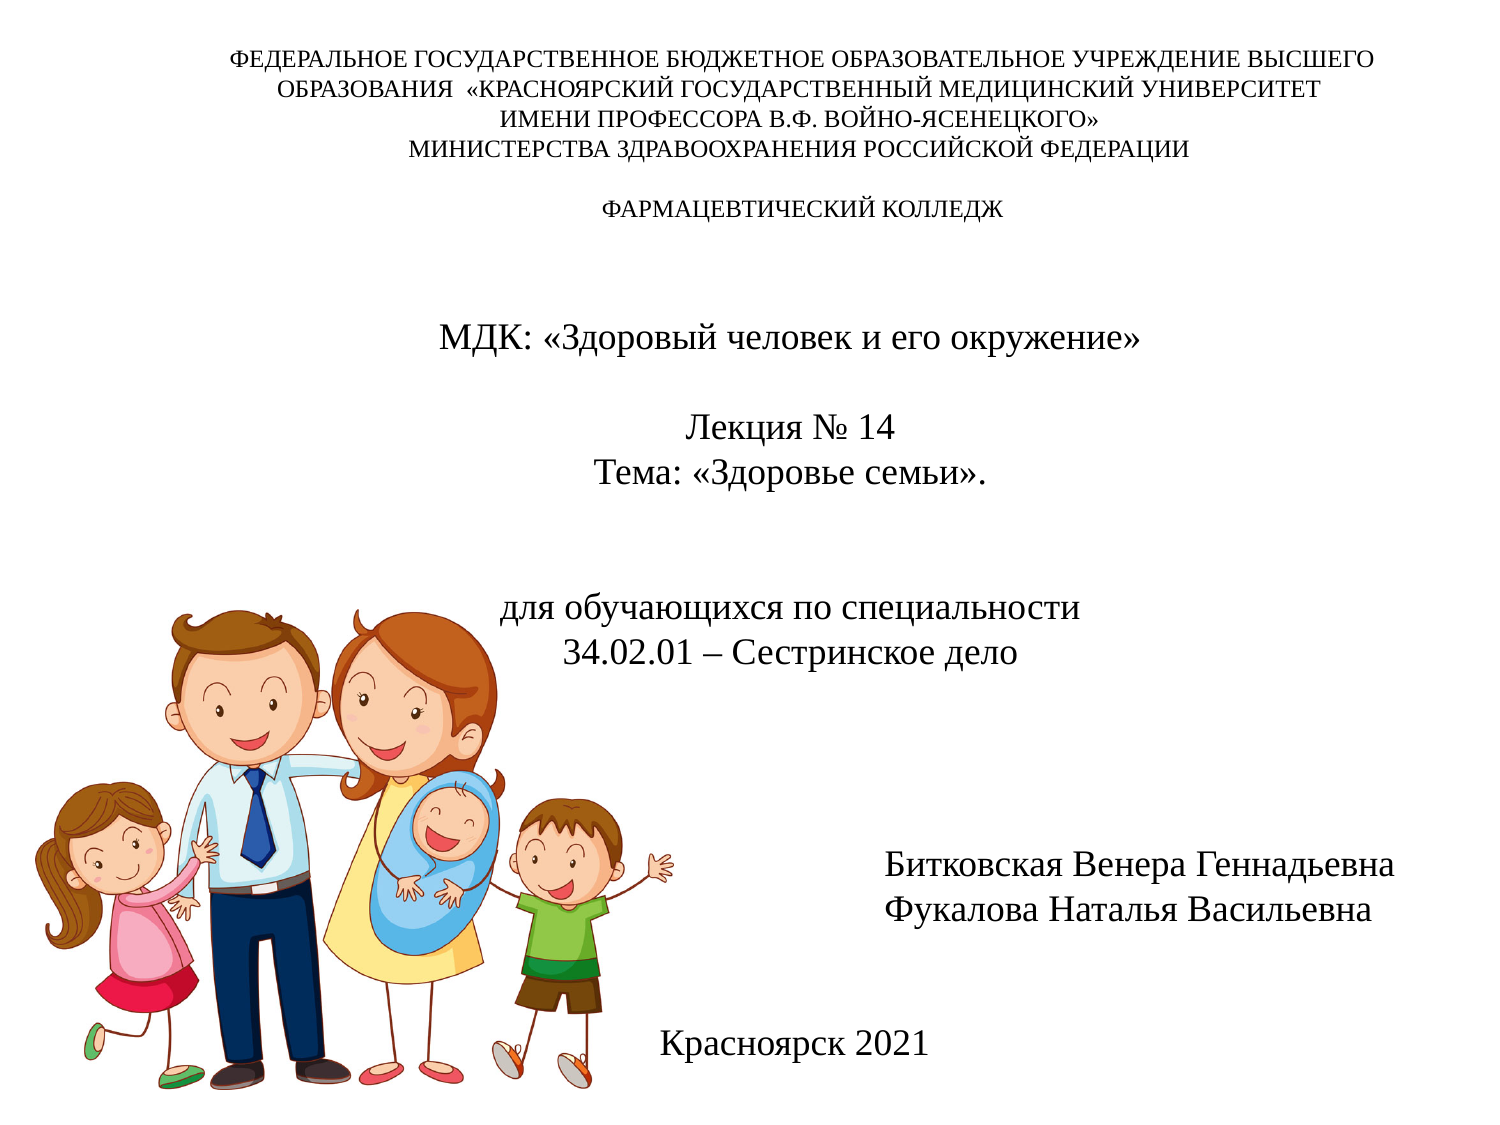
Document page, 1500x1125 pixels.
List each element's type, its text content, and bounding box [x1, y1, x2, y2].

text_box Битковская Венера Геннадьевна Фукалова Наталья Васильевна [869, 831, 1411, 937]
text_box МДК: «Здоровый человек и его окружение» Лекция № 14 Тема: «Здоровье семьи». для обучающихся по специальности 34.02.01 – Сестринское дело [81, 304, 1500, 770]
text_box Красноярск 2021 [678, 1010, 946, 1070]
text_box Федеральное государственное бюджетное образовательное учреждение высшего образования «Красноярский государственный медицинский университет имени профессора В.Ф. Войно-Ясенецкого» Министерства здравоохранения Российской Федерации Фармацевтический колледж [152, 35, 1454, 230]
picture [34, 609, 674, 1091]
